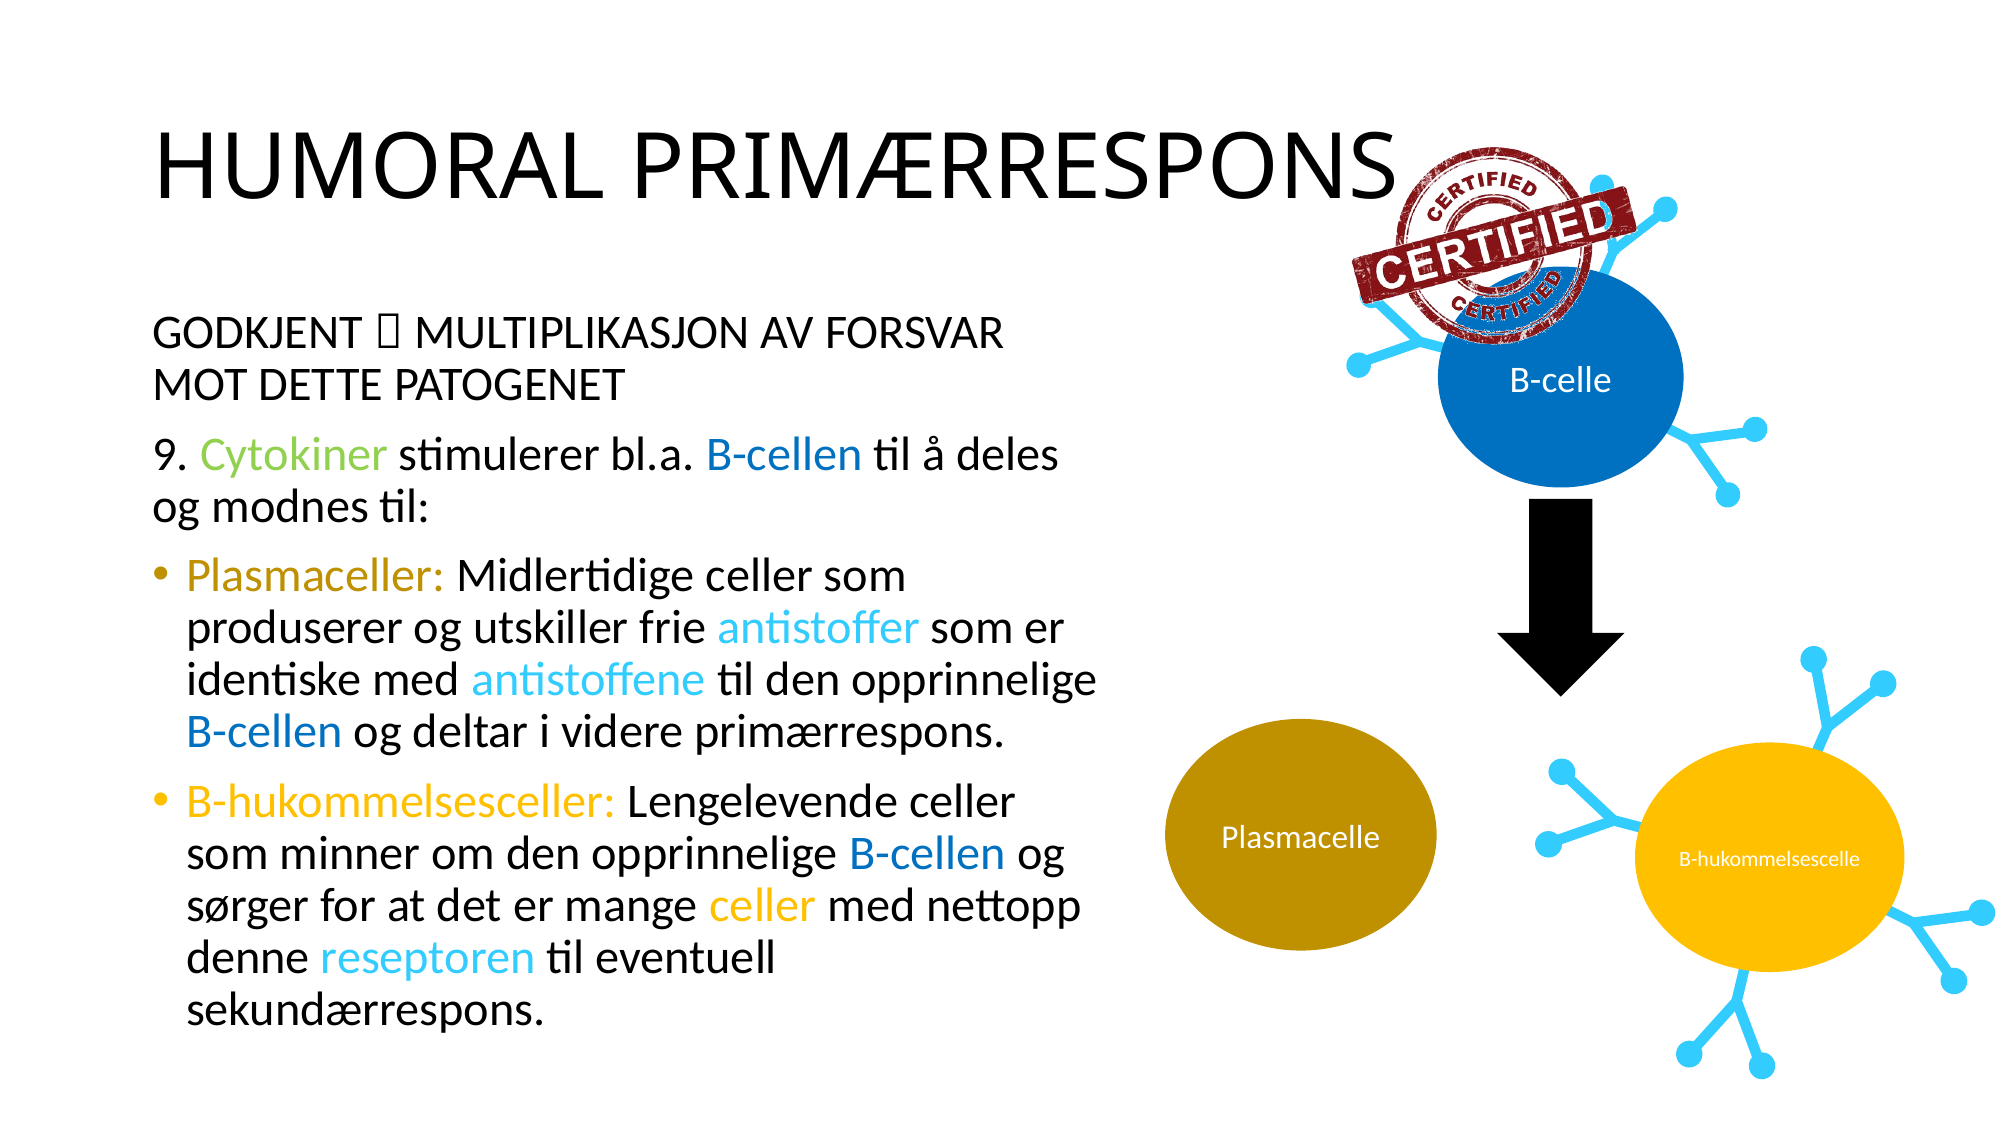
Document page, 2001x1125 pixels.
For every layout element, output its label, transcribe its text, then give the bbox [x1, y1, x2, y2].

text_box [1232, 807, 1389, 908]
title HUMORAL PRIMÆRRESPONS [137, 59, 1863, 278]
text_box [1496, 498, 1625, 673]
text_box Plasmacelle [1165, 718, 1437, 951]
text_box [1205, 790, 1362, 891]
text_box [1348, 178, 1762, 490]
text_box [1537, 651, 1990, 1078]
picture [1321, 130, 1666, 360]
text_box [1247, 822, 1404, 923]
list GODKJENT  MULTIPLIKASJON AV FORSVAR MOT DETTE PATOGENET 9. Cytokiner stimulerer bl.a. B-cellen til å deles og modnes til: Plasmaceller: Midlertidige celler som produserer og utskiller frie antistoffer som er identiske med antistoffene til den opprinnelige B-cellen og deltar i videre primærrespons. B-hukommelsesceller: Lengelevende celler som minner om den opprinnelige B-cellen og sørger for at det er mange celler med nettopp denne reseptoren til eventuell sekundærrespons. [137, 299, 1117, 1097]
